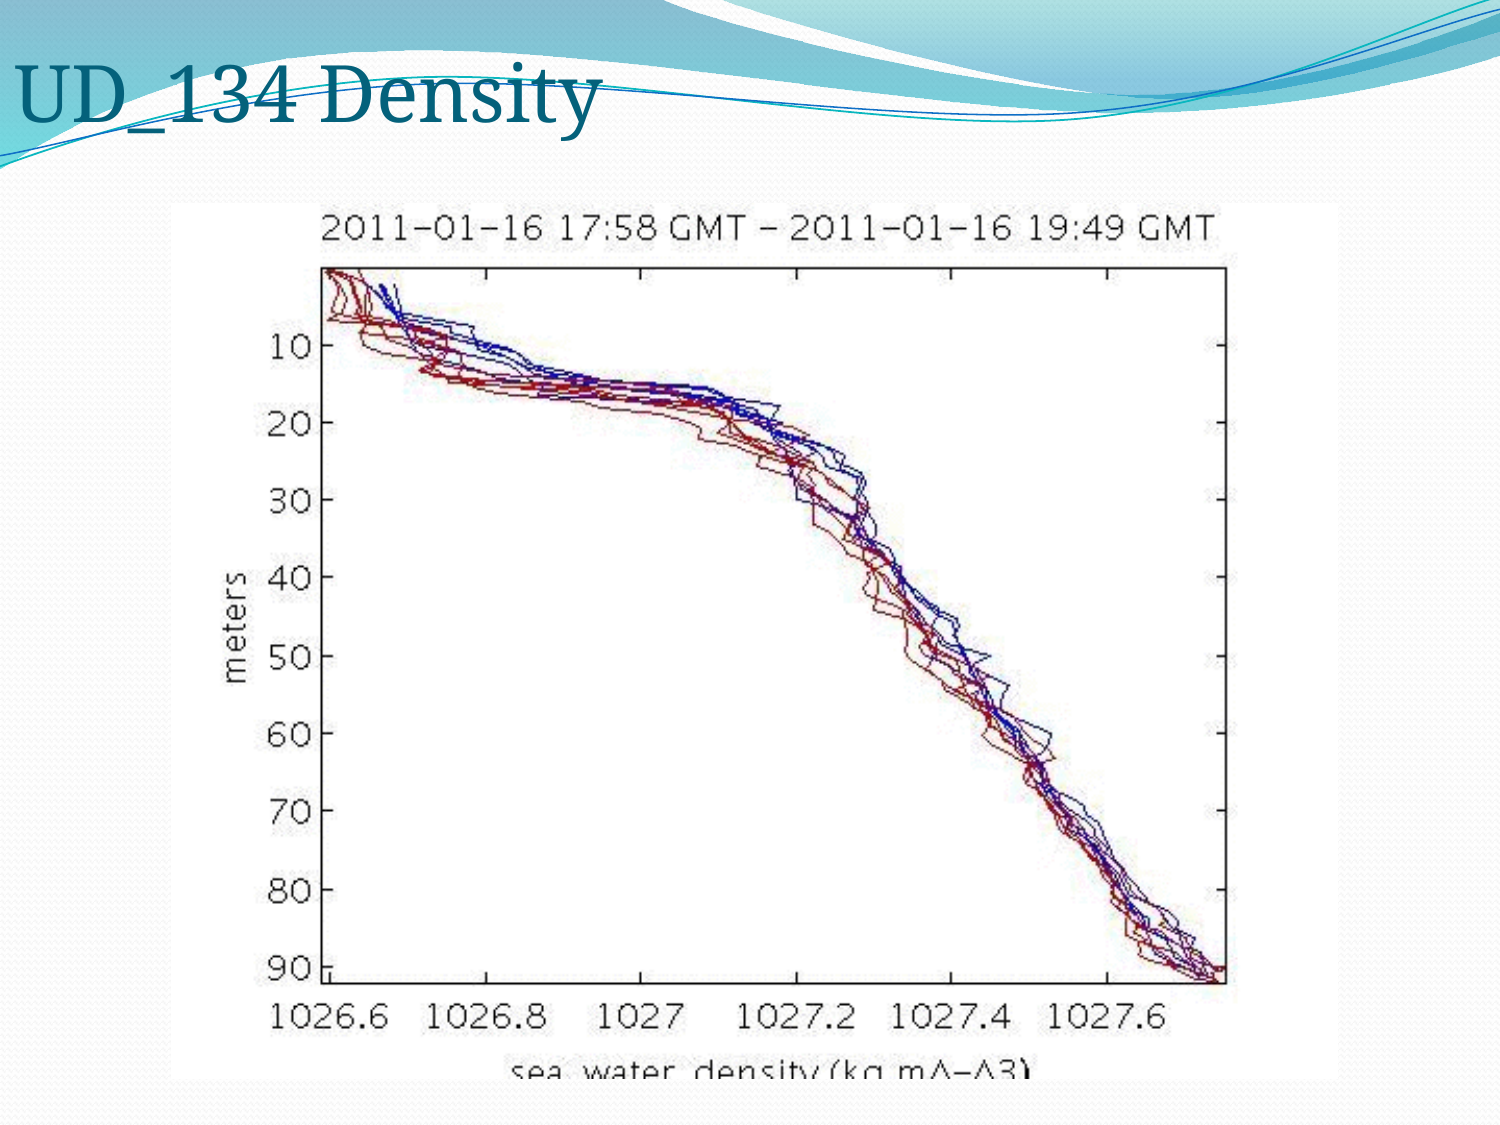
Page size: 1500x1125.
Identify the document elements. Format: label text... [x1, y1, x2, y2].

text_box UD_134 Density [0, 35, 1471, 146]
picture [170, 203, 1339, 1079]
